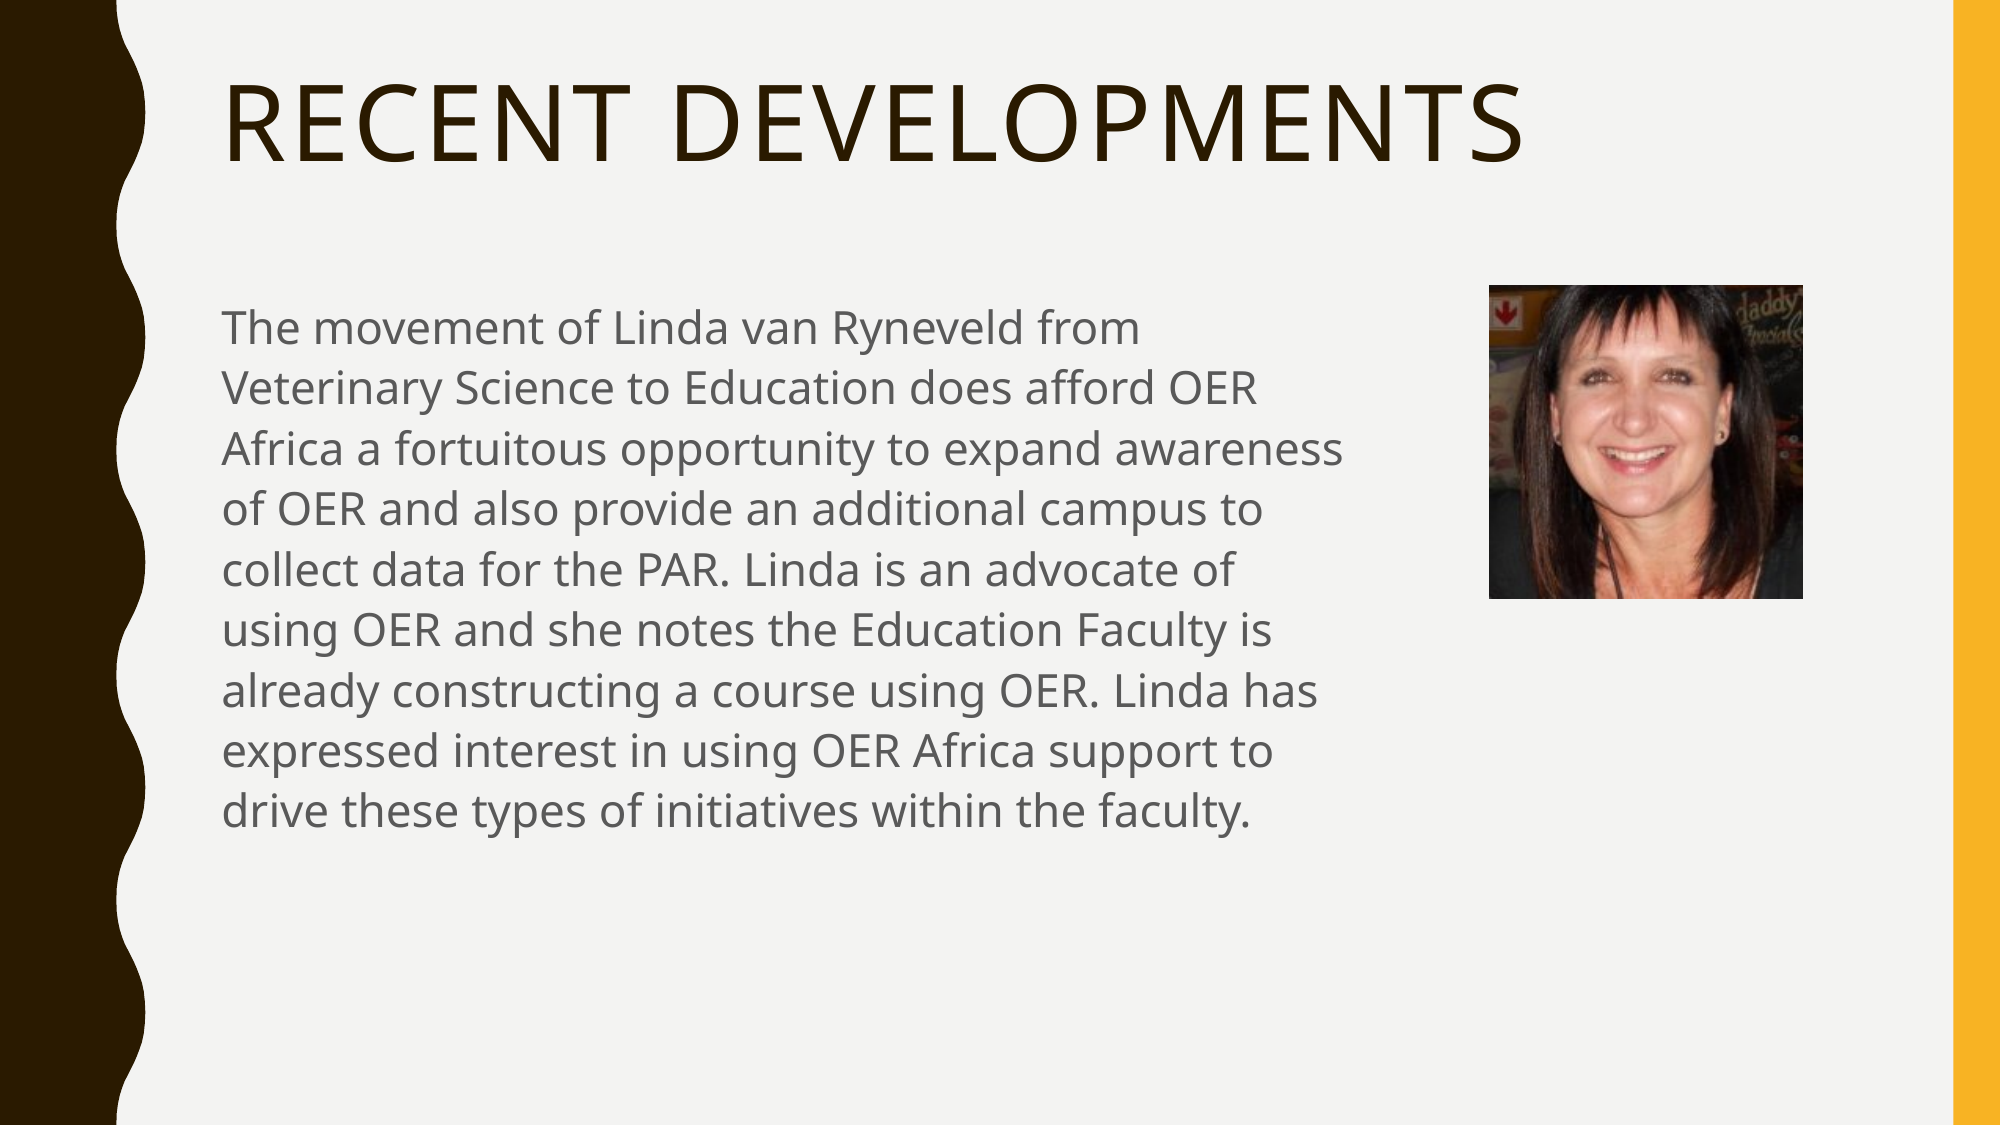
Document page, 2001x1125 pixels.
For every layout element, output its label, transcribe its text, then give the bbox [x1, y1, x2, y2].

picture [1489, 285, 1803, 599]
list The movement of Linda van Ryneveld from Veterinary Science to Education does afford OER Africa a fortuitous opportunity to expand awareness of OER and also provide an additional campus to collect data for the PAR. Linda is an advocate of using OER and she notes the Education Faculty is already constructing a course using OER. Linda has expressed interest in using OER Africa support to drive these types of initiatives within the faculty. [206, 285, 1380, 969]
title Recent developments [205, 62, 1875, 308]
